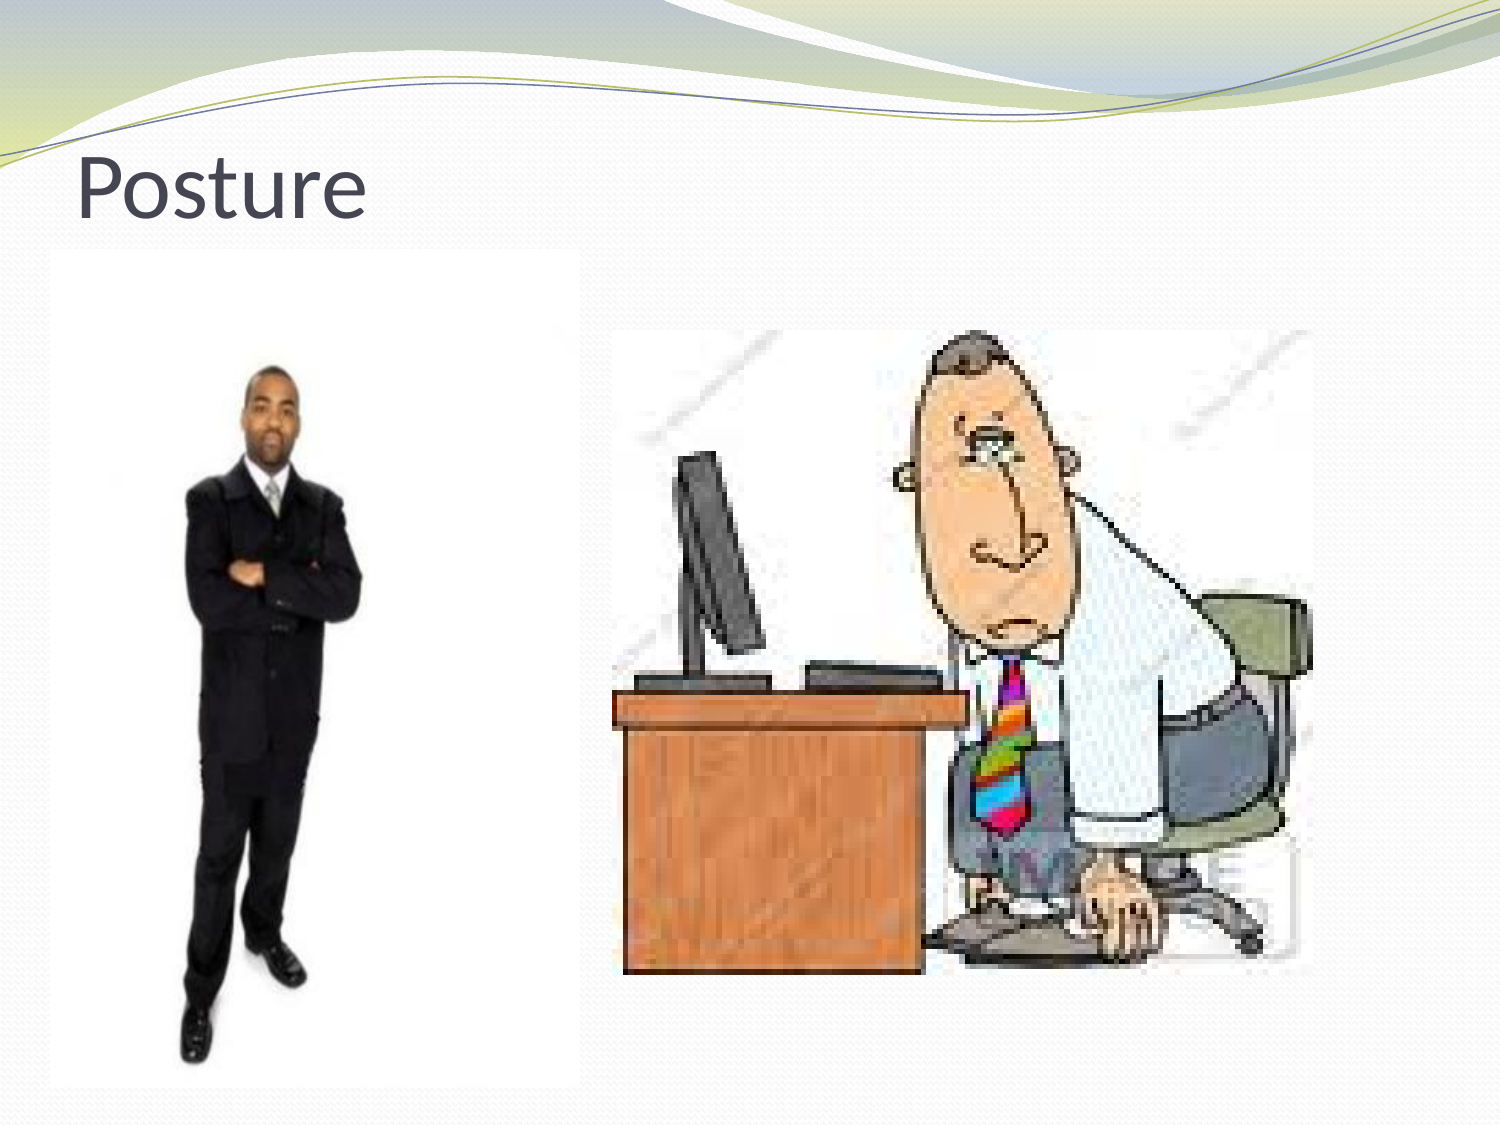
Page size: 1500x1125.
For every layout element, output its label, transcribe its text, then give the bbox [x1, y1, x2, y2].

title Posture [75, 115, 1425, 238]
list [49, 249, 580, 1088]
picture [612, 330, 1313, 976]
